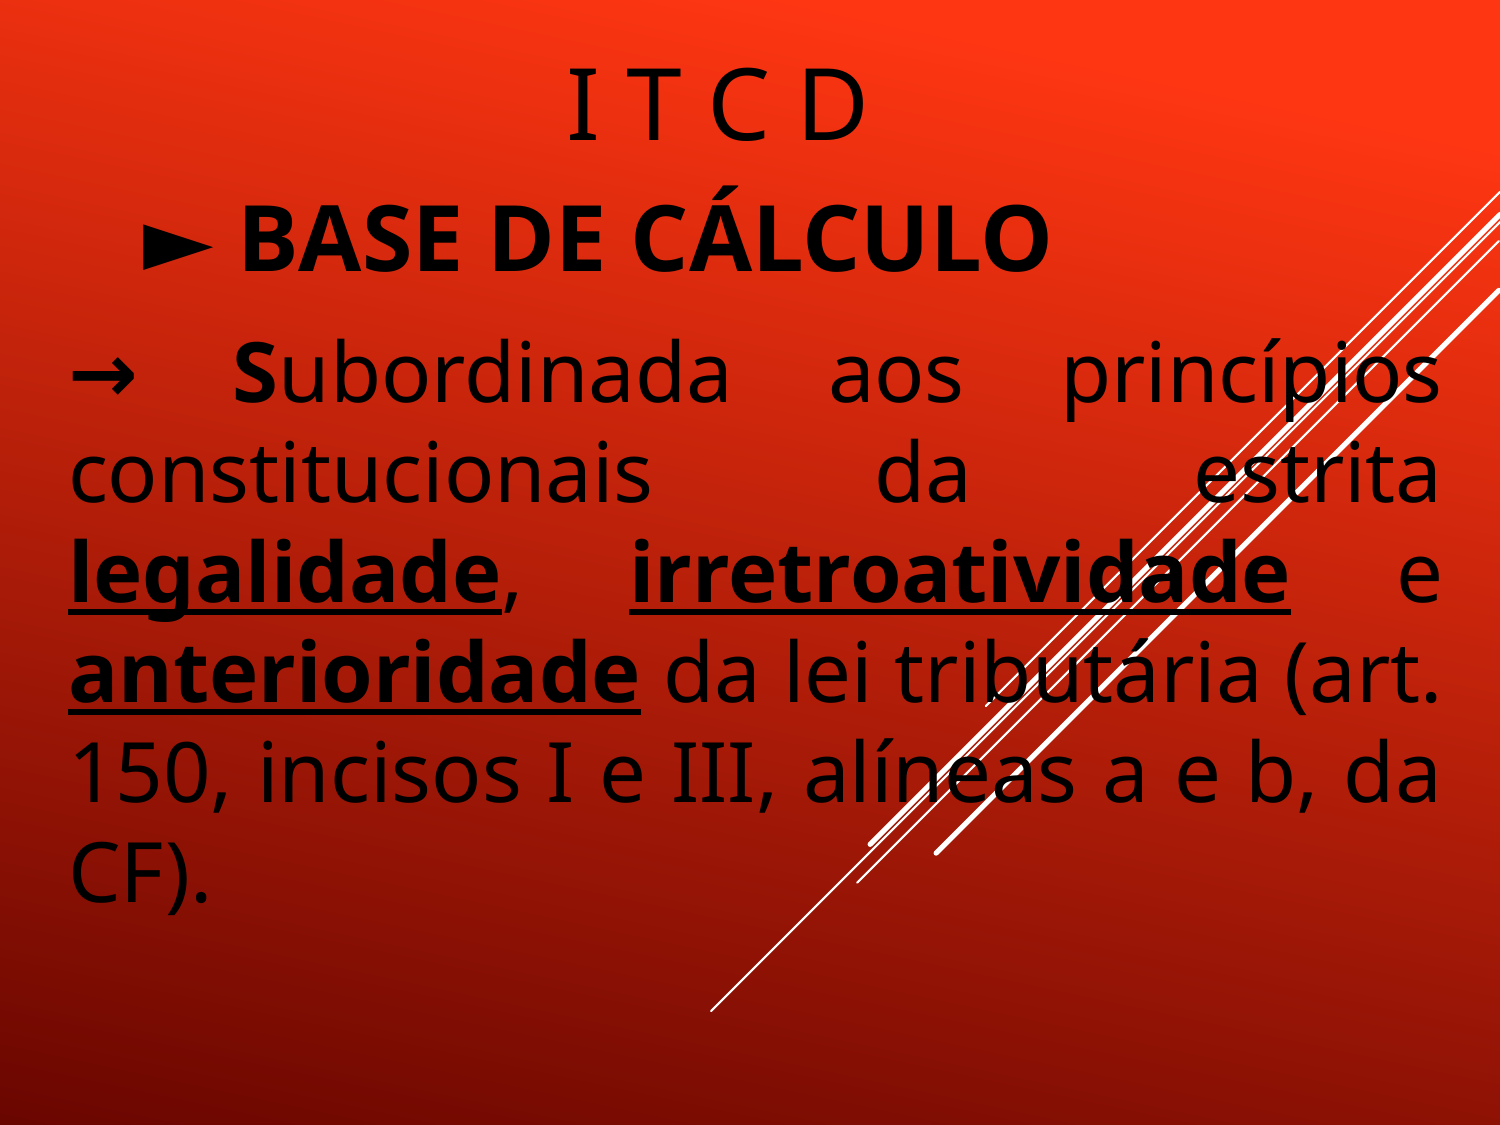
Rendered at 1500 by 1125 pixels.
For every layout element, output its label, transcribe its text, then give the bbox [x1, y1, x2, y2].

subtitle ► BASE DE CÁLCULO → Subordinada aos princípios constitucionais da estrita legalidade, irretroatividade e anterioridade da lei tributária (art. 150, incisos I e III, alíneas a e b, da CF). [53, 172, 1459, 965]
title I T C D [100, 54, 1389, 168]
